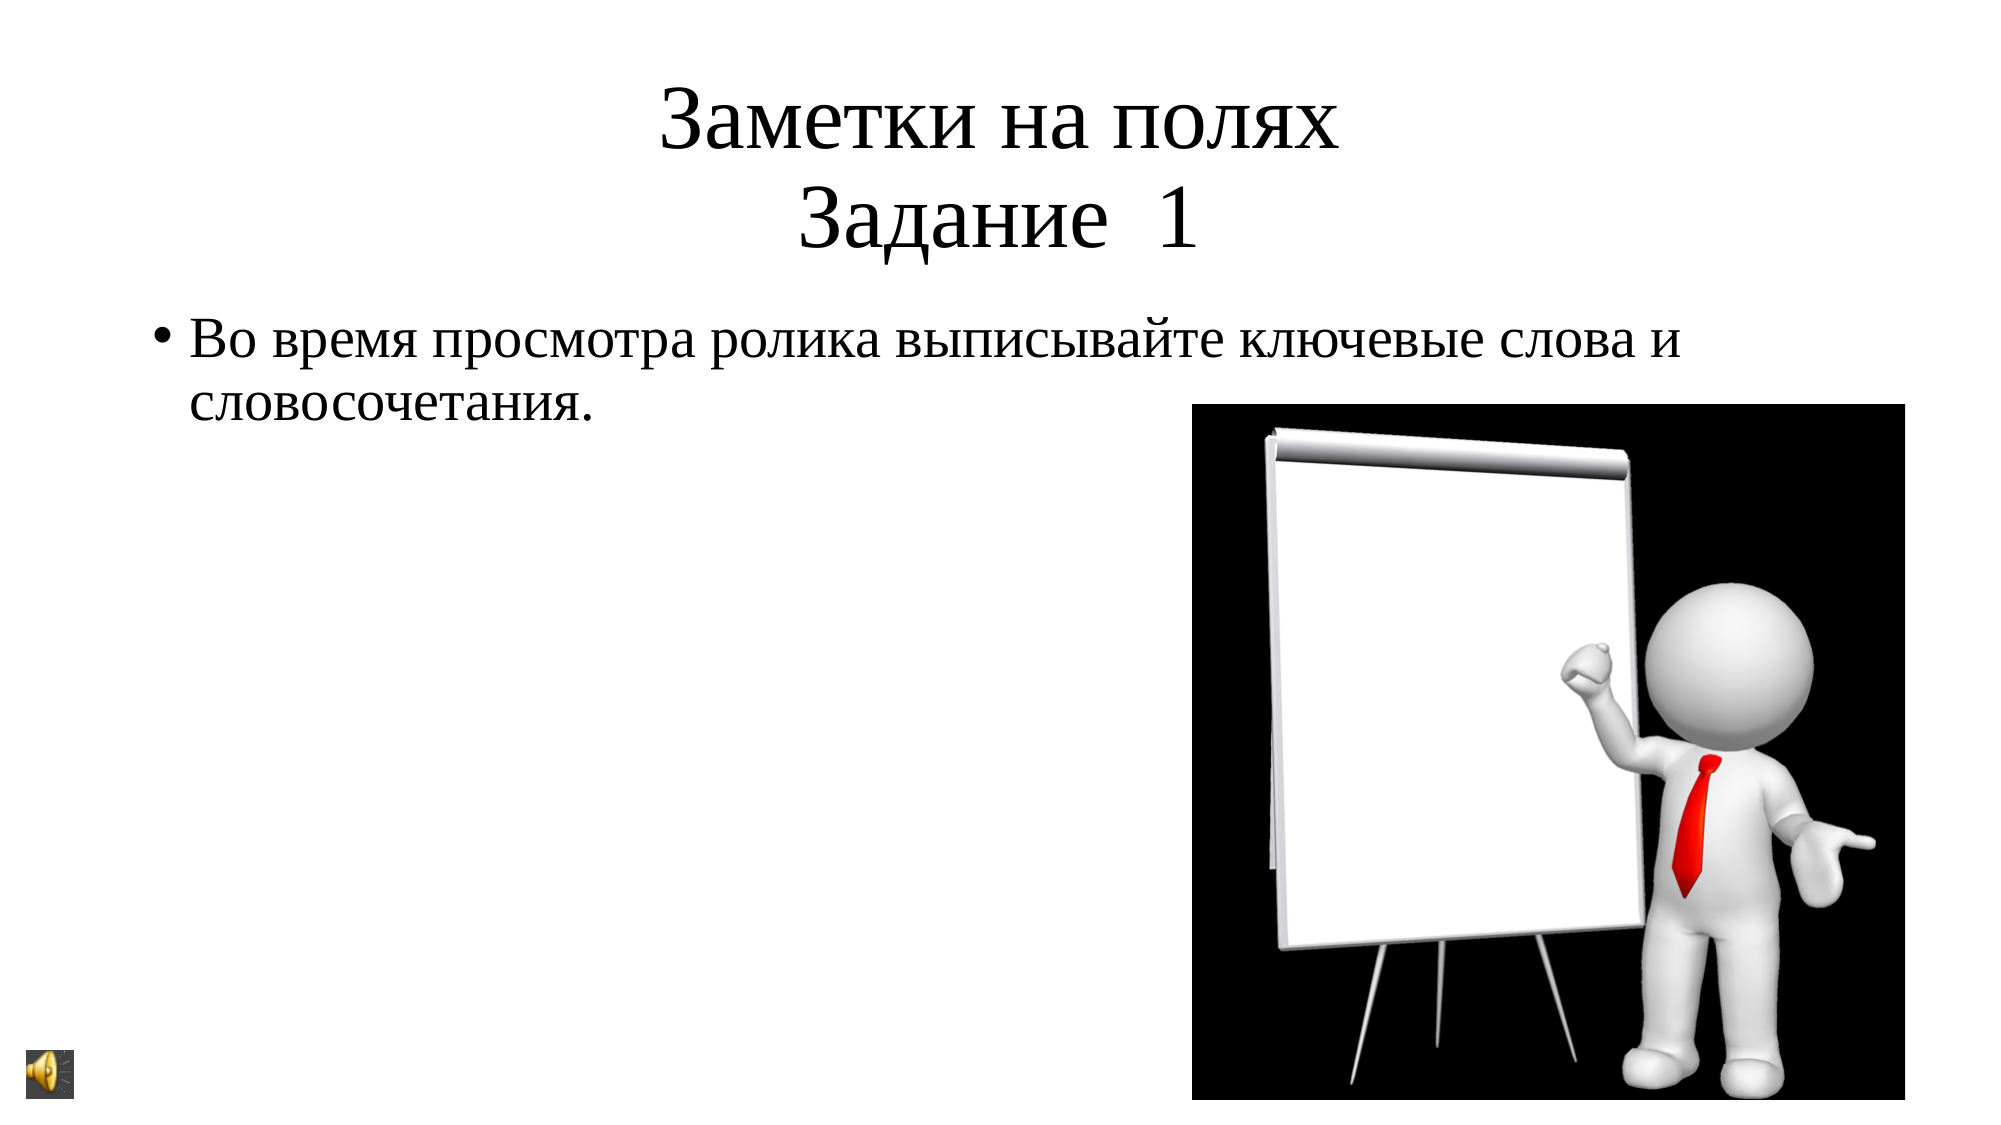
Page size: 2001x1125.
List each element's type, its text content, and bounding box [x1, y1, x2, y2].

picture [24, 1049, 75, 1100]
title Заметки на полях Задание 1 [137, 59, 1863, 278]
picture [1191, 404, 1906, 1100]
list Во время просмотра ролика выписывайте ключевые слова и словосочетания. [137, 299, 1863, 1014]
